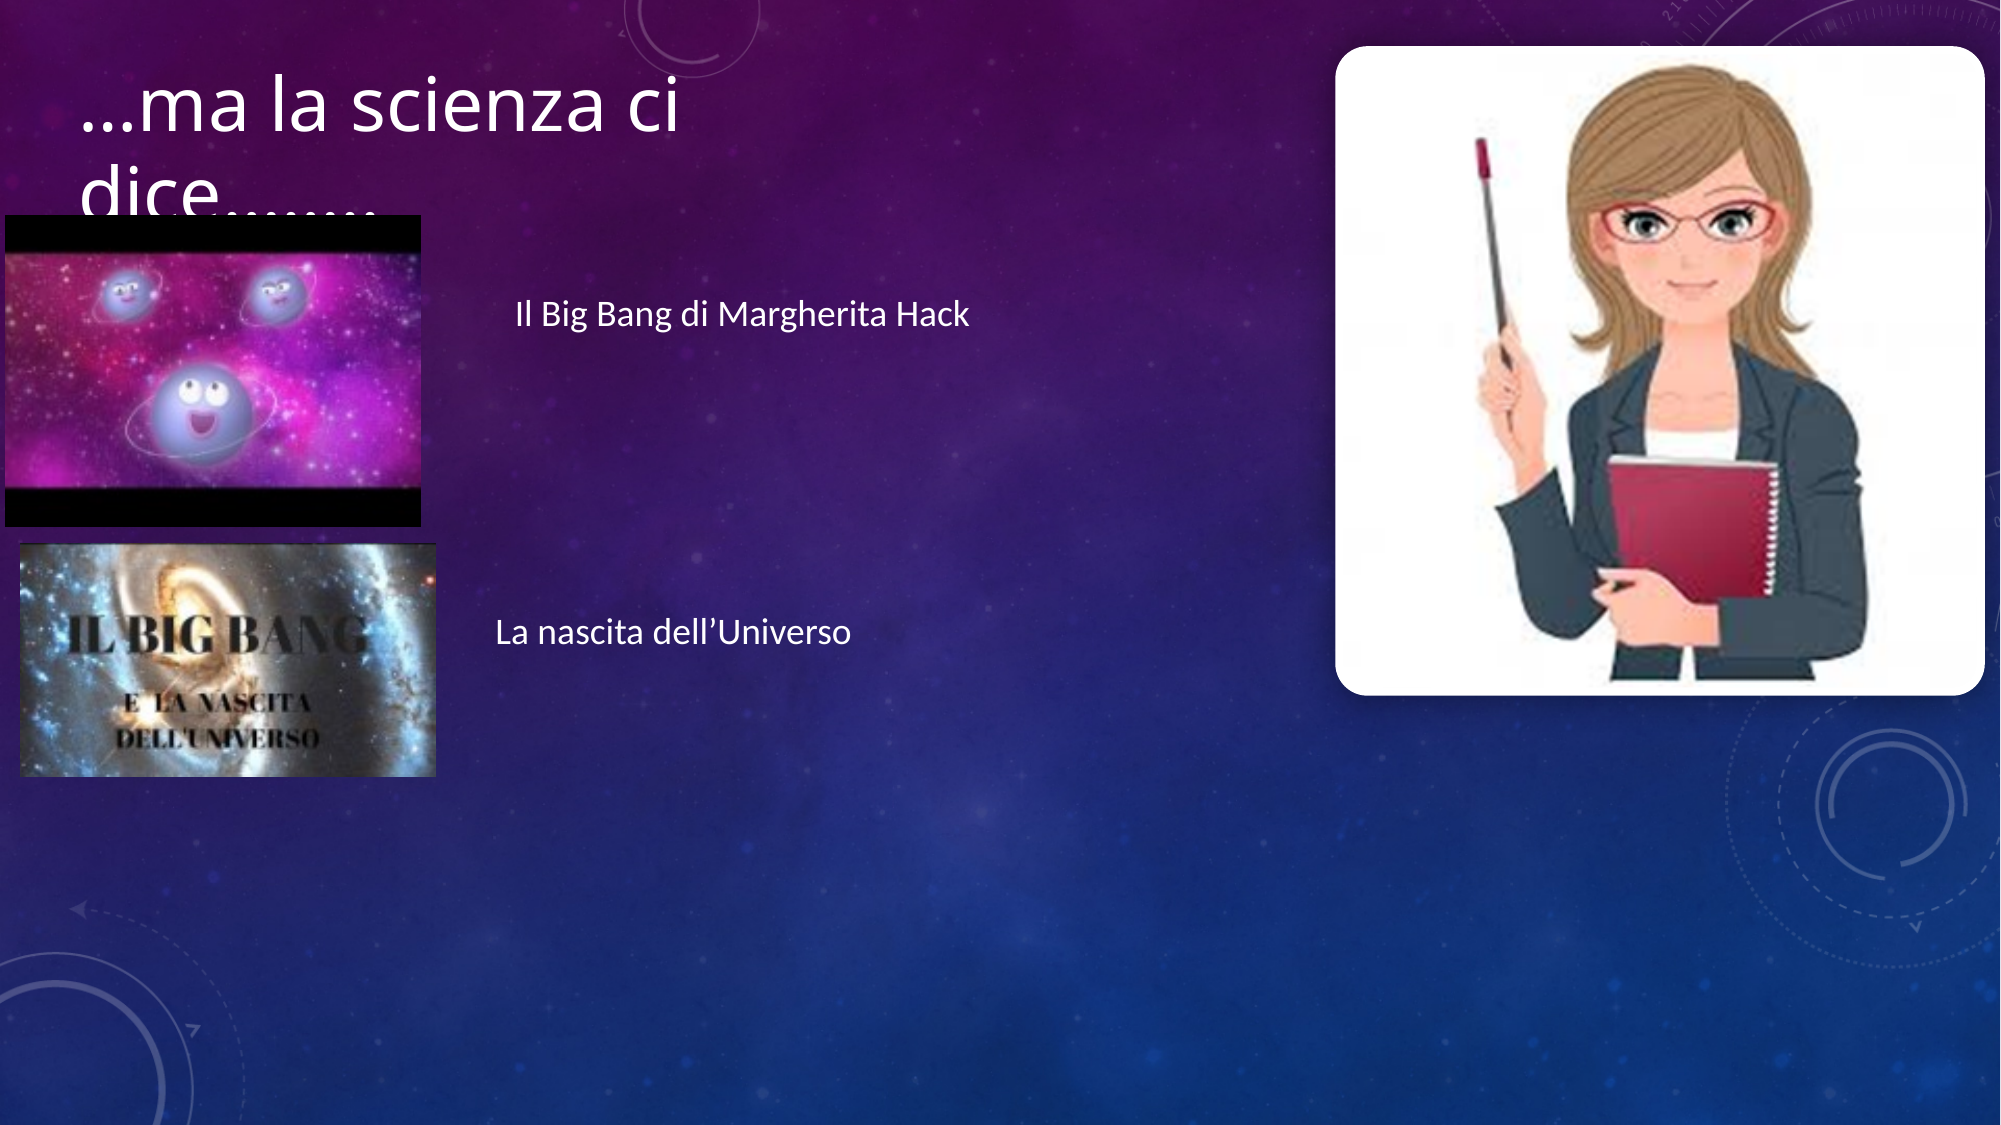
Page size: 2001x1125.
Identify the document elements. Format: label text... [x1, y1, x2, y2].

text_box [19, 541, 437, 778]
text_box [4, 214, 422, 528]
text_box La nascita dell’Universo [480, 599, 989, 660]
text_box Il Big Bang di Margherita Hack [500, 281, 1041, 341]
title …ma la scienza ci dice…….. [63, 38, 1000, 255]
picture [0, 0, 2001, 1125]
